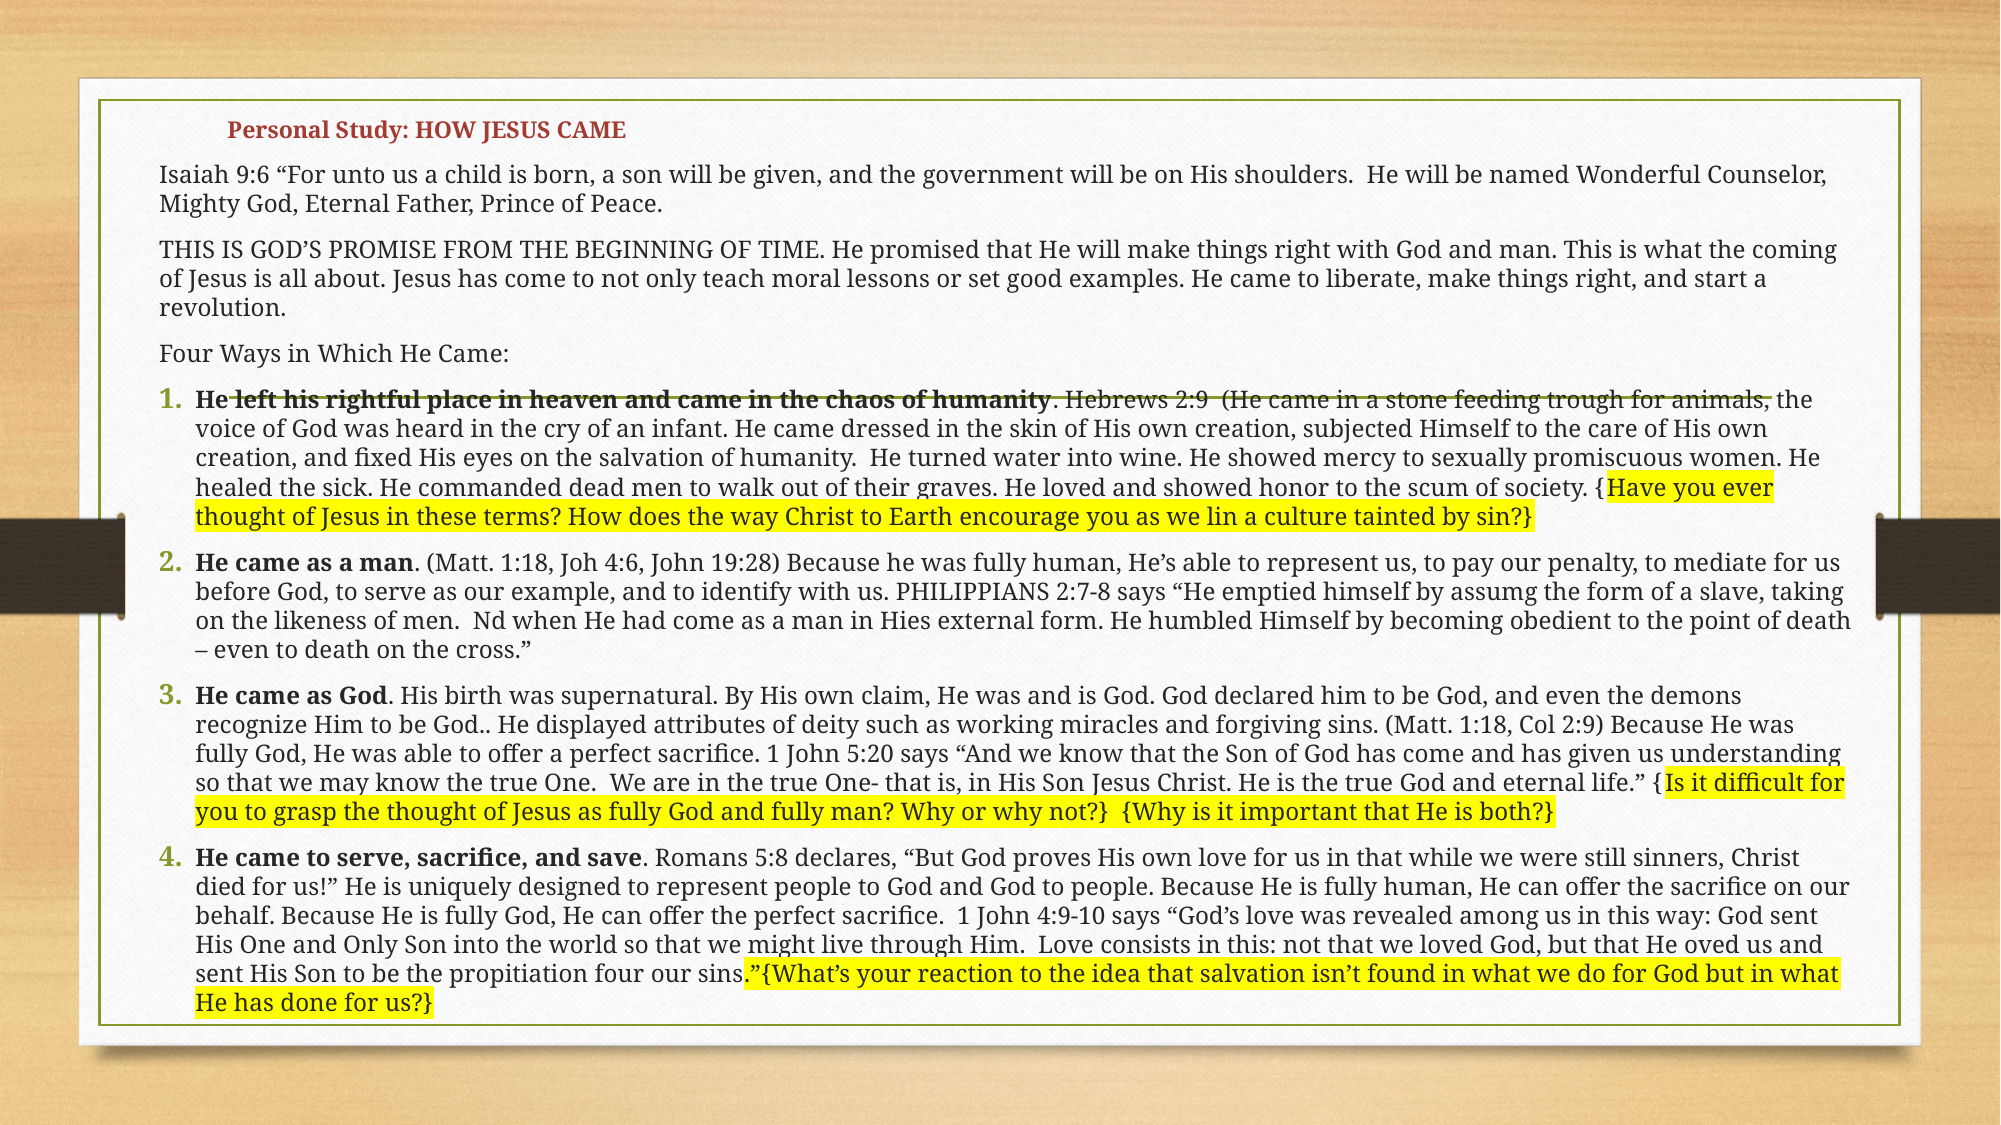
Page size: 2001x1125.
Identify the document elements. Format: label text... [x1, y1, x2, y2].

title Personal Study: HOW JESUS CAME [212, 107, 1788, 151]
list Isaiah 9:6 “For unto us a child is born, a son will be given, and the government will be on His shoulders. He will be named Wonderful Counselor, Mighty God, Eternal Father, Prince of Peace. THIS IS GOD’S PROMISE FROM THE BEGINNING OF TIME. He promised that He will make things right with God and man. This is what the coming of Jesus is all about. Jesus has come to not only teach moral lessons or set good examples. He came to liberate, make things right, and start a revolution. Four Ways in Which He Came: He left his rightful place in heaven and came in the chaos of humanity. Hebrews 2:9 (He came in a stone feeding trough for animals, the voice of God was heard in the cry of an infant. He came dressed in the skin of His own creation, subjected Himself to the care of His own creation, and fixed His eyes on the salvation of humanity. He turned water into wine. He showed mercy to sexually promiscuous women. He healed the sick. He commanded dead men to walk out of their graves. He loved and showed honor to the scum of society. {Have you ever thought of Jesus in these terms? How does the way Christ to Earth encourage you as we lin a culture tainted by sin?} He came as a man. (Matt. 1:18, Joh 4:6, John 19:28) Because he was fully human, He’s able to represent us, to pay our penalty, to mediate for us before God, to serve as our example, and to identify with us. PHILIPPIANS 2:7-8 says “He emptied himself by assumg the form of a slave, taking on the likeness of men. Nd when He had come as a man in Hies external form. He humbled Himself by becoming obedient to the point of death – even to death on the cross.” He came as God. His birth was supernatural. By His own claim, He was and is God. God declared him to be God, and even the demons recognize Him to be God.. He displayed attributes of deity such as working miracles and forgiving sins. (Matt. 1:18, Col 2:9) Because He was fully God, He was able to offer a perfect sacrifice. 1 John 5:20 says “And we know that the Son of God has come and has given us understanding so that we may know the true One. We are in the true One- that is, in His Son Jesus Christ. He is the true God and eternal life.” {Is it difficult for you to grasp the thought of Jesus as fully God and fully man? Why or why not?} {Why is it important that He is both?} He came to serve, sacrifice, and save. Romans 5:8 declares, “But God proves His own love for us in that while we were still sinners, Christ died for us!” He is uniquely designed to represent people to God and God to people. Because He is fully human, He can offer the sacrifice on our behalf. Because He is fully God, He can offer the perfect sacrifice. 1 John 4:9-10 says “God’s love was revealed among us in this way: God sent His One and Only Son into the world so that we might live through Him. Love consists in this: not that we loved God, but that He oved us and sent His Son to be the propitiation four our sins.”{What’s your reaction to the idea that salvation isn’t found in what we do for God but in what He has done for us?} [144, 151, 1871, 1027]
picture [0, 0, 2001, 1125]
